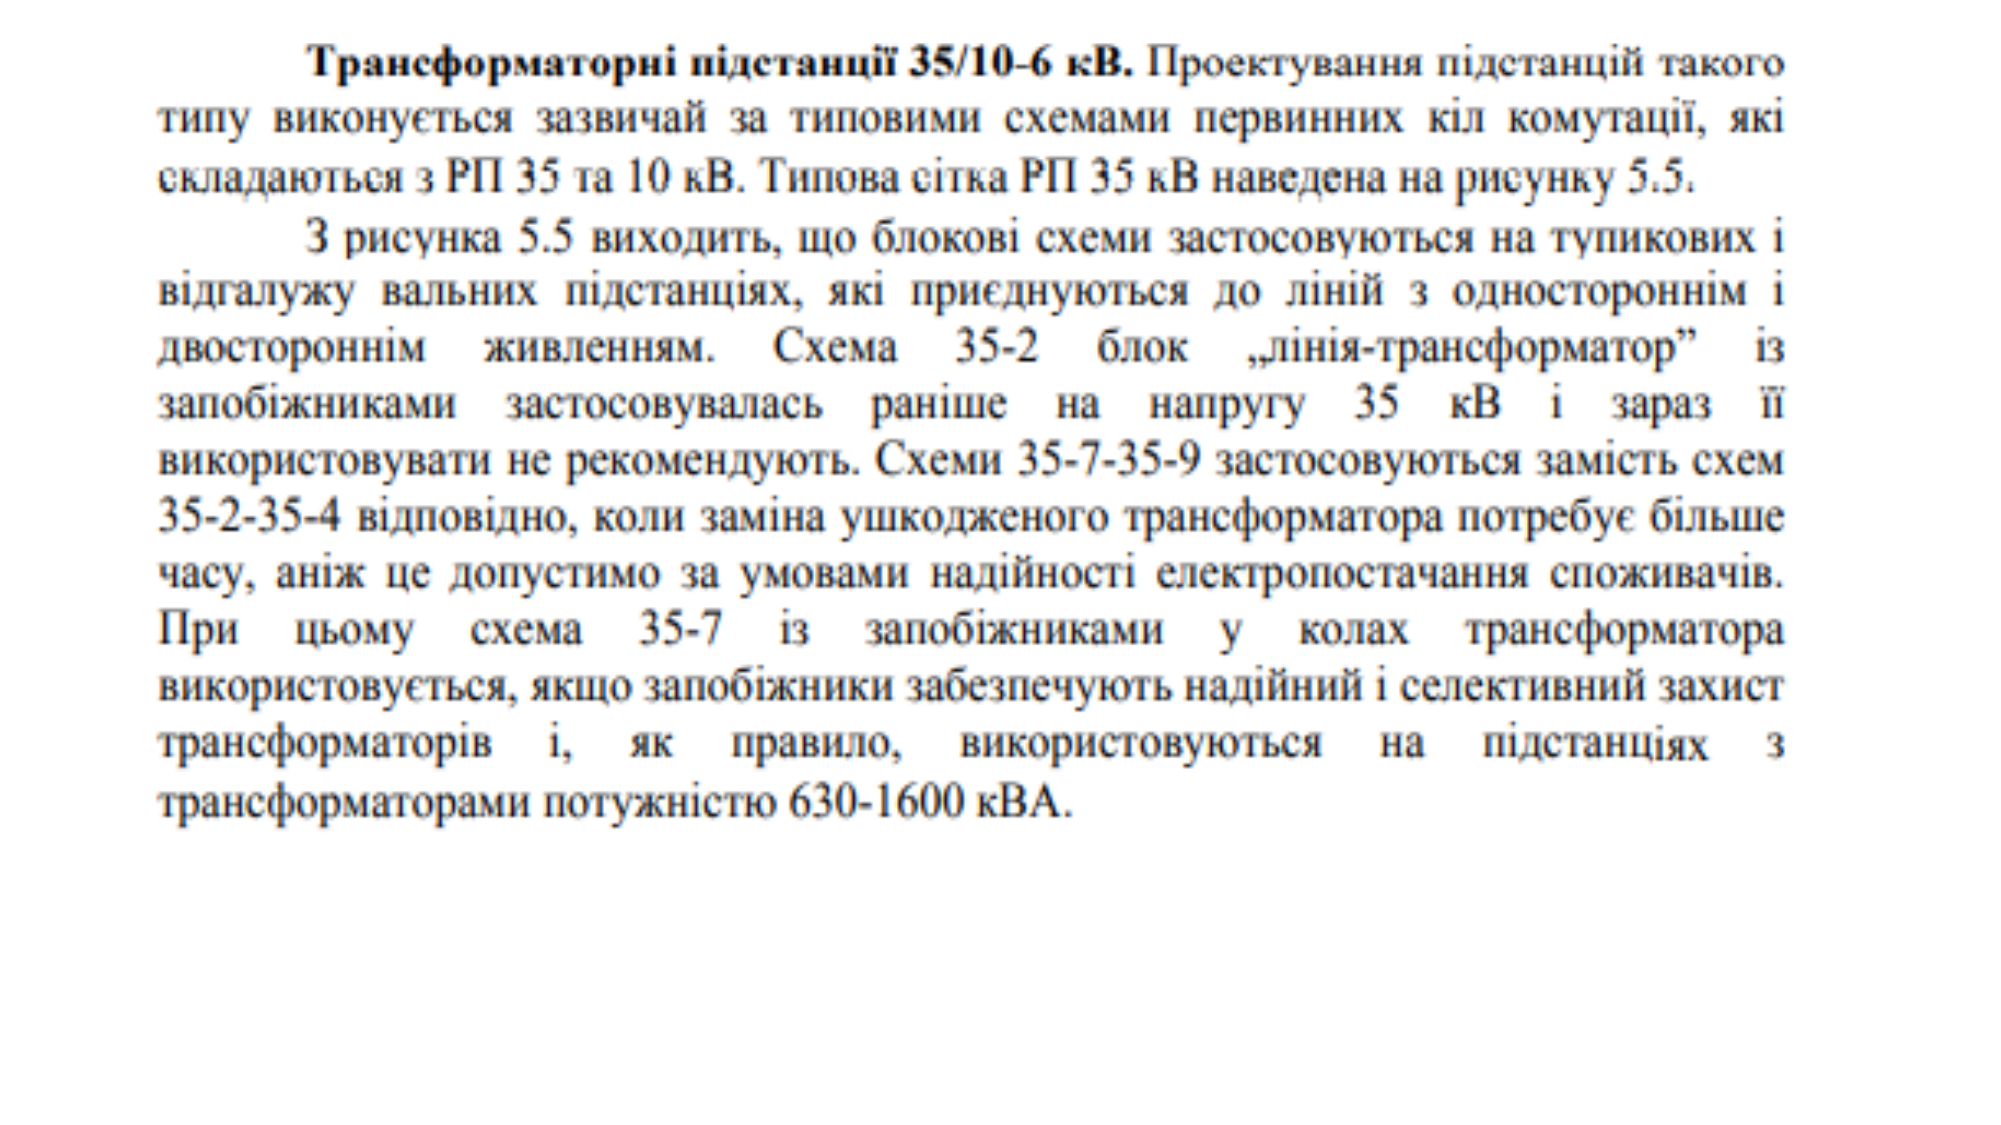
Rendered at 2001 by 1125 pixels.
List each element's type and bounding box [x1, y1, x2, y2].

list [89, 43, 1806, 834]
